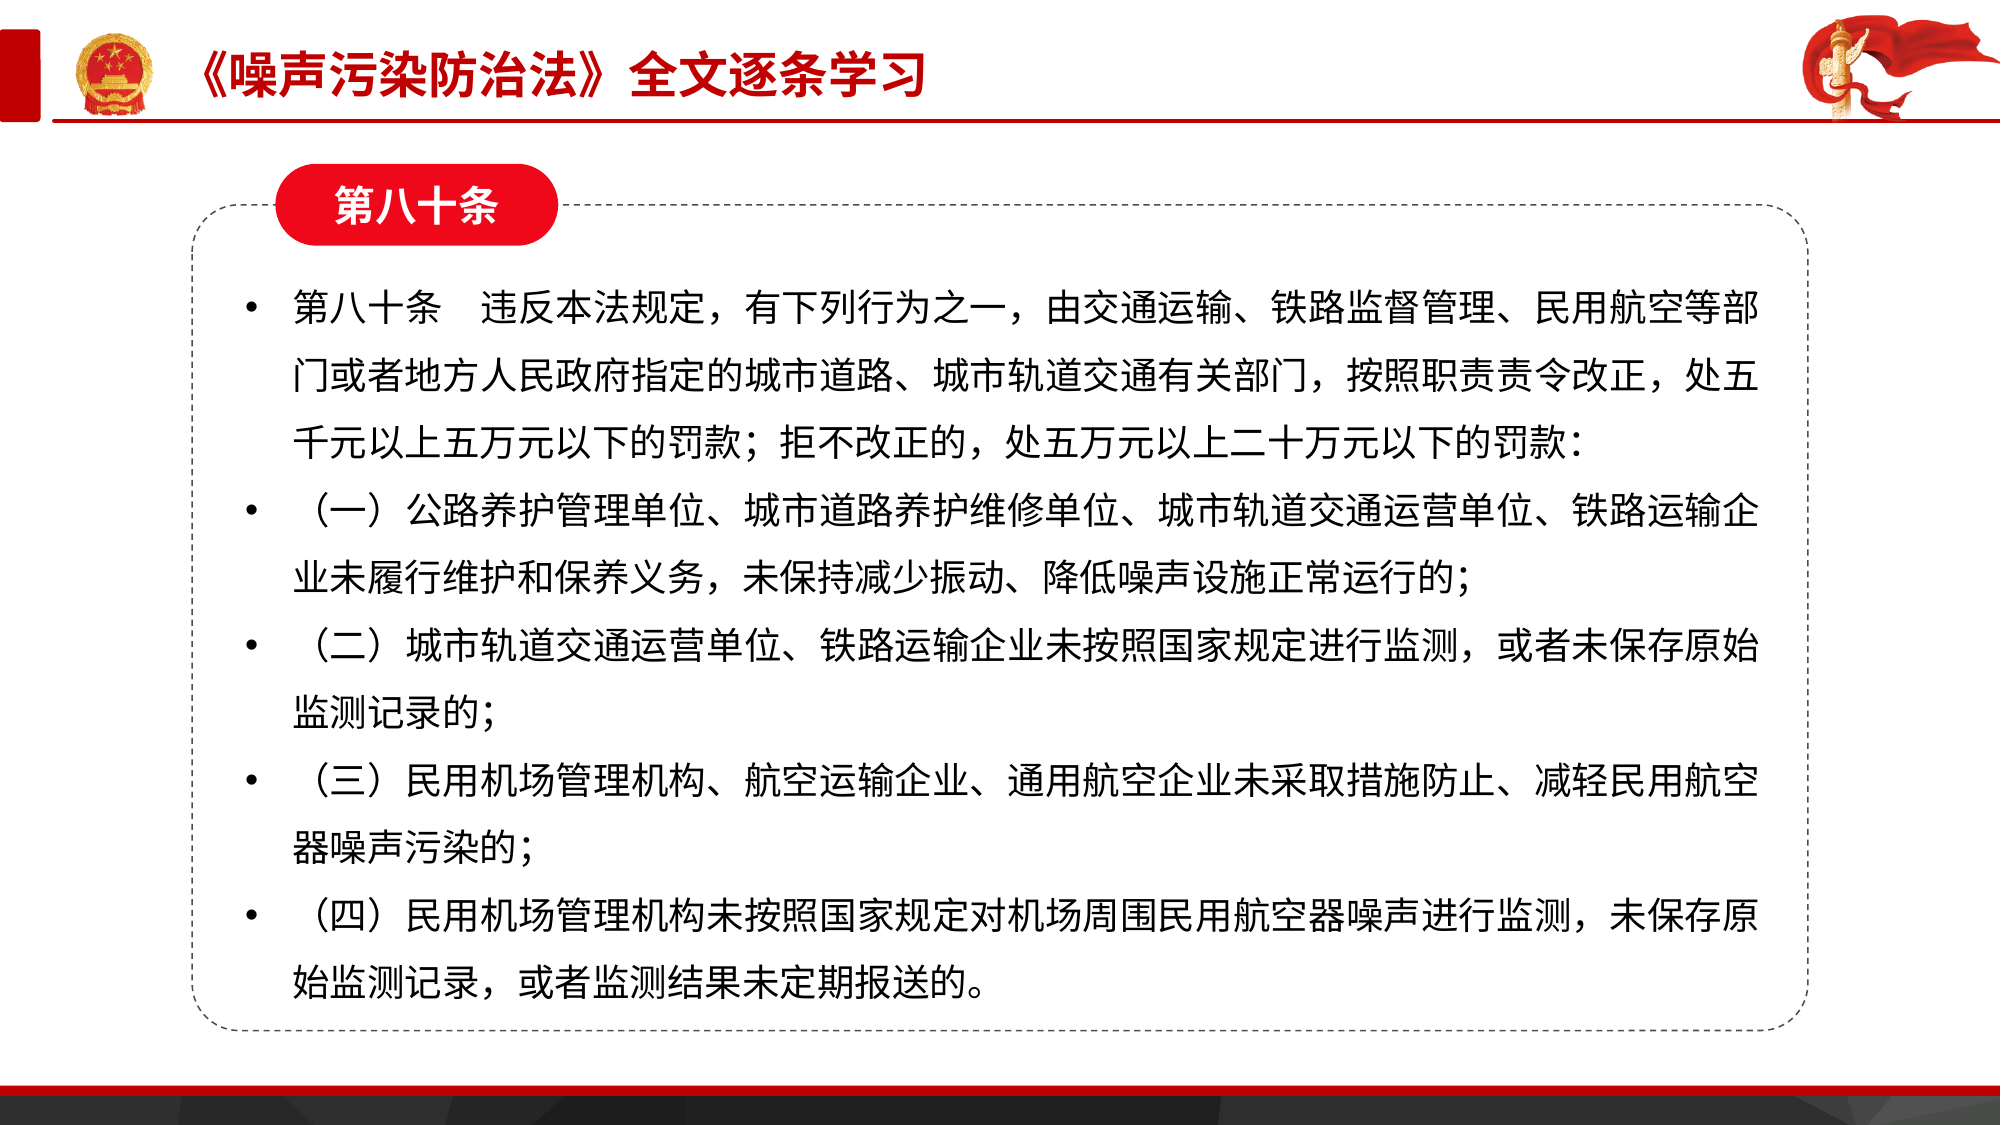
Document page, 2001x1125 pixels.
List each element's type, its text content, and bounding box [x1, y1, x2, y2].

text_box [0, 30, 40, 122]
picture [74, 31, 154, 118]
text_box 《噪声污染防治法》全文逐条学习 [163, 39, 953, 115]
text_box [192, 163, 1808, 1031]
picture [1802, 13, 2000, 128]
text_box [0, 1085, 2000, 1125]
